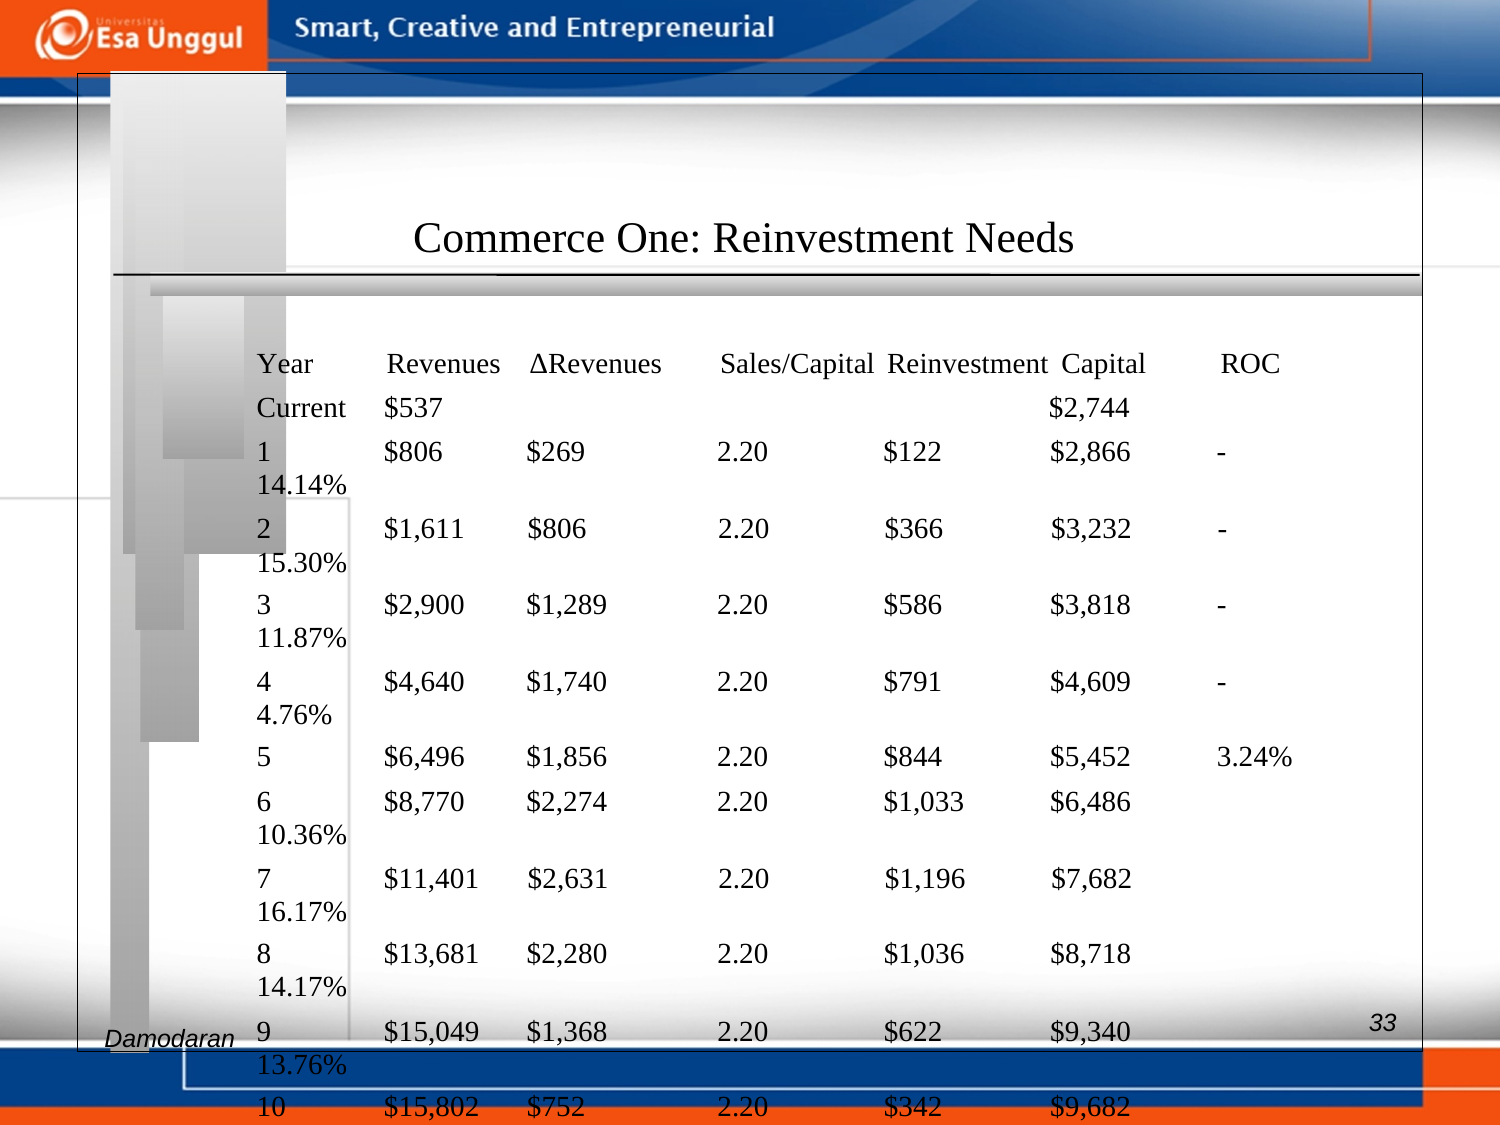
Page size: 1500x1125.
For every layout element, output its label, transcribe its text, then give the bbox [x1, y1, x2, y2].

picture [0, 0, 1500, 1125]
text_box Commerce One: Reinvestment Needs Year Revenues ΔRevenues Sales/Capital Reinvestment Capital ROC Current $537 $2,744 1 $806 $269 2.20 $122 $2,866 -14.14% 2 $1,611 $806 2.20 $366 $3,232 -15.30% 3 $2,900 $1,289 2.20 $586 $3,818 -11.87% 4 $4,640 $1,740 2.20 $791 $4,609 -4.76% 5 $6,496 $1,856 2.20 $844 $5,452 3.24% 6 $8,770 $2,274 2.20 $1,033 $6,486 10.36% 7 $11,401 $2,631 2.20 $1,196 $7,682 16.17% 8 $13,681 $2,280 2.20 $1,036 $8,718 14.17% 9 $15,049 $1,368 2.20 $622 $9,340 13.76% 10 $15,802 $752 2.20 $342 $9,682 14.39% Industry average = 15% Aswath [77, 73, 1423, 1052]
